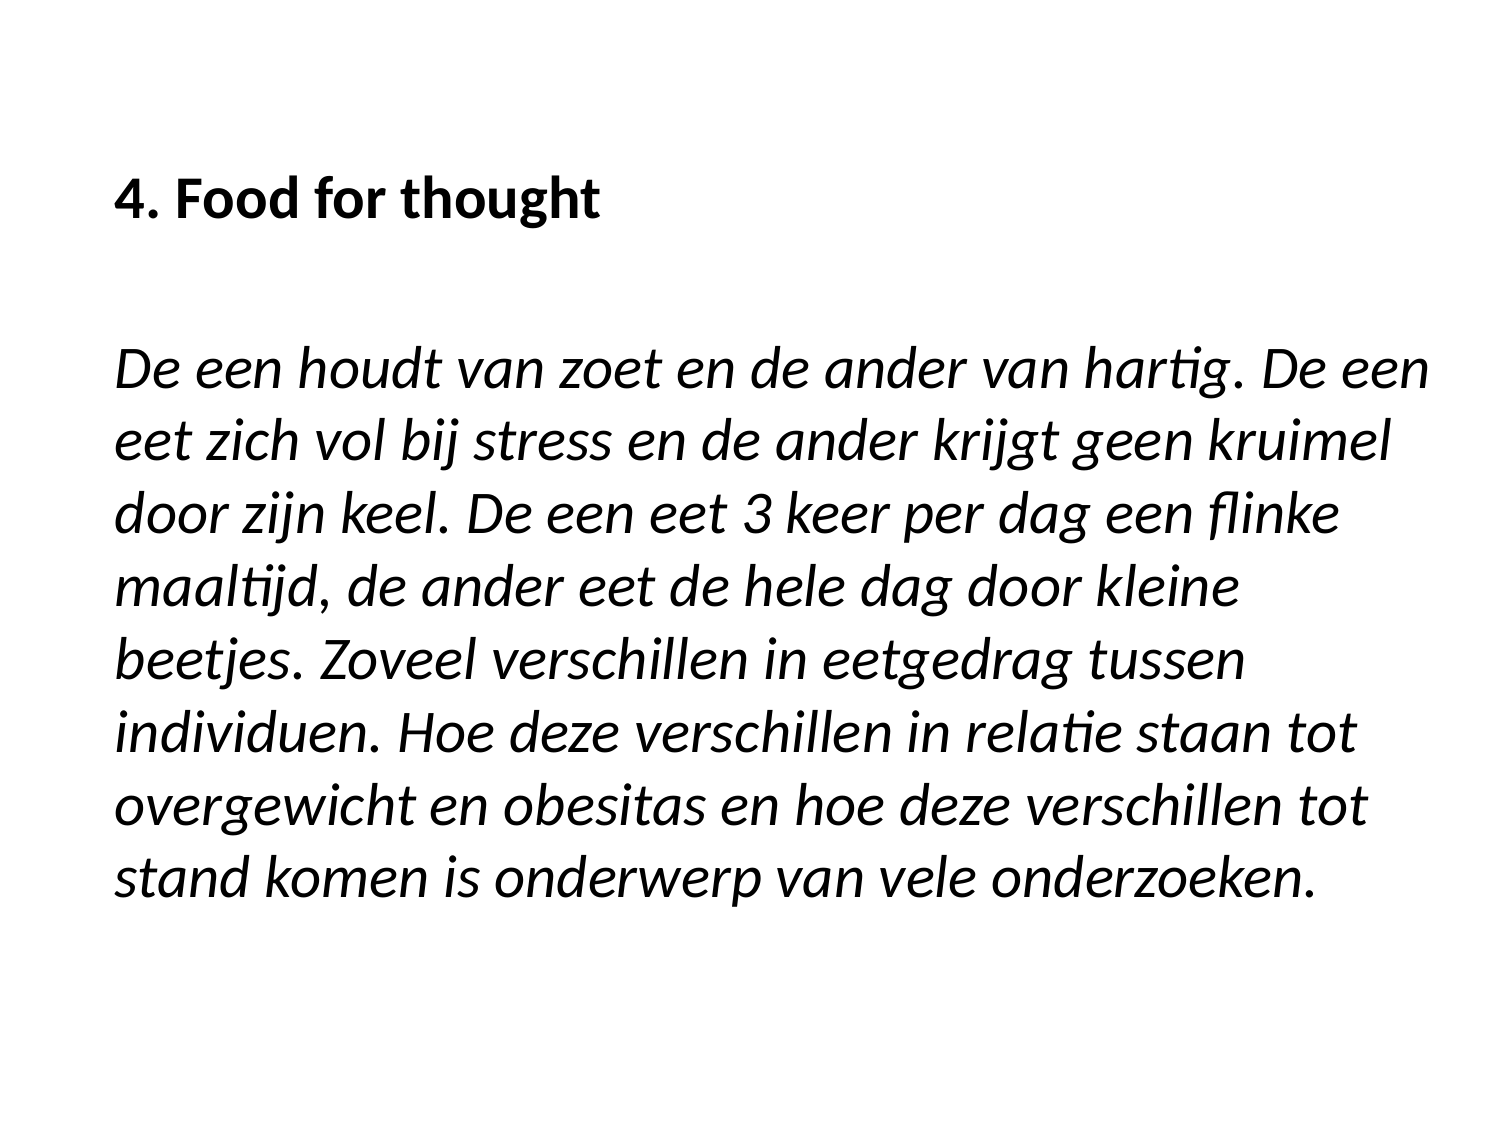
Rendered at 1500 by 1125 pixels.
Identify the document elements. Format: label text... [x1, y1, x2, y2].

list 4. Food for thought De een houdt van zoet en de ander van hartig. De een eet zich vol bij stress en de ander krijgt geen kruimel door zijn keel. De een eet 3 keer per dag een flinke maaltijd, de ander eet de hele dag door kleine beetjes. Zoveel verschillen in eetgedrag tussen individuen. Hoe deze verschillen in relatie staan tot overgewicht en obesitas en hoe deze verschillen tot stand komen is onderwerp van vele onderzoeken. [99, 149, 1450, 982]
